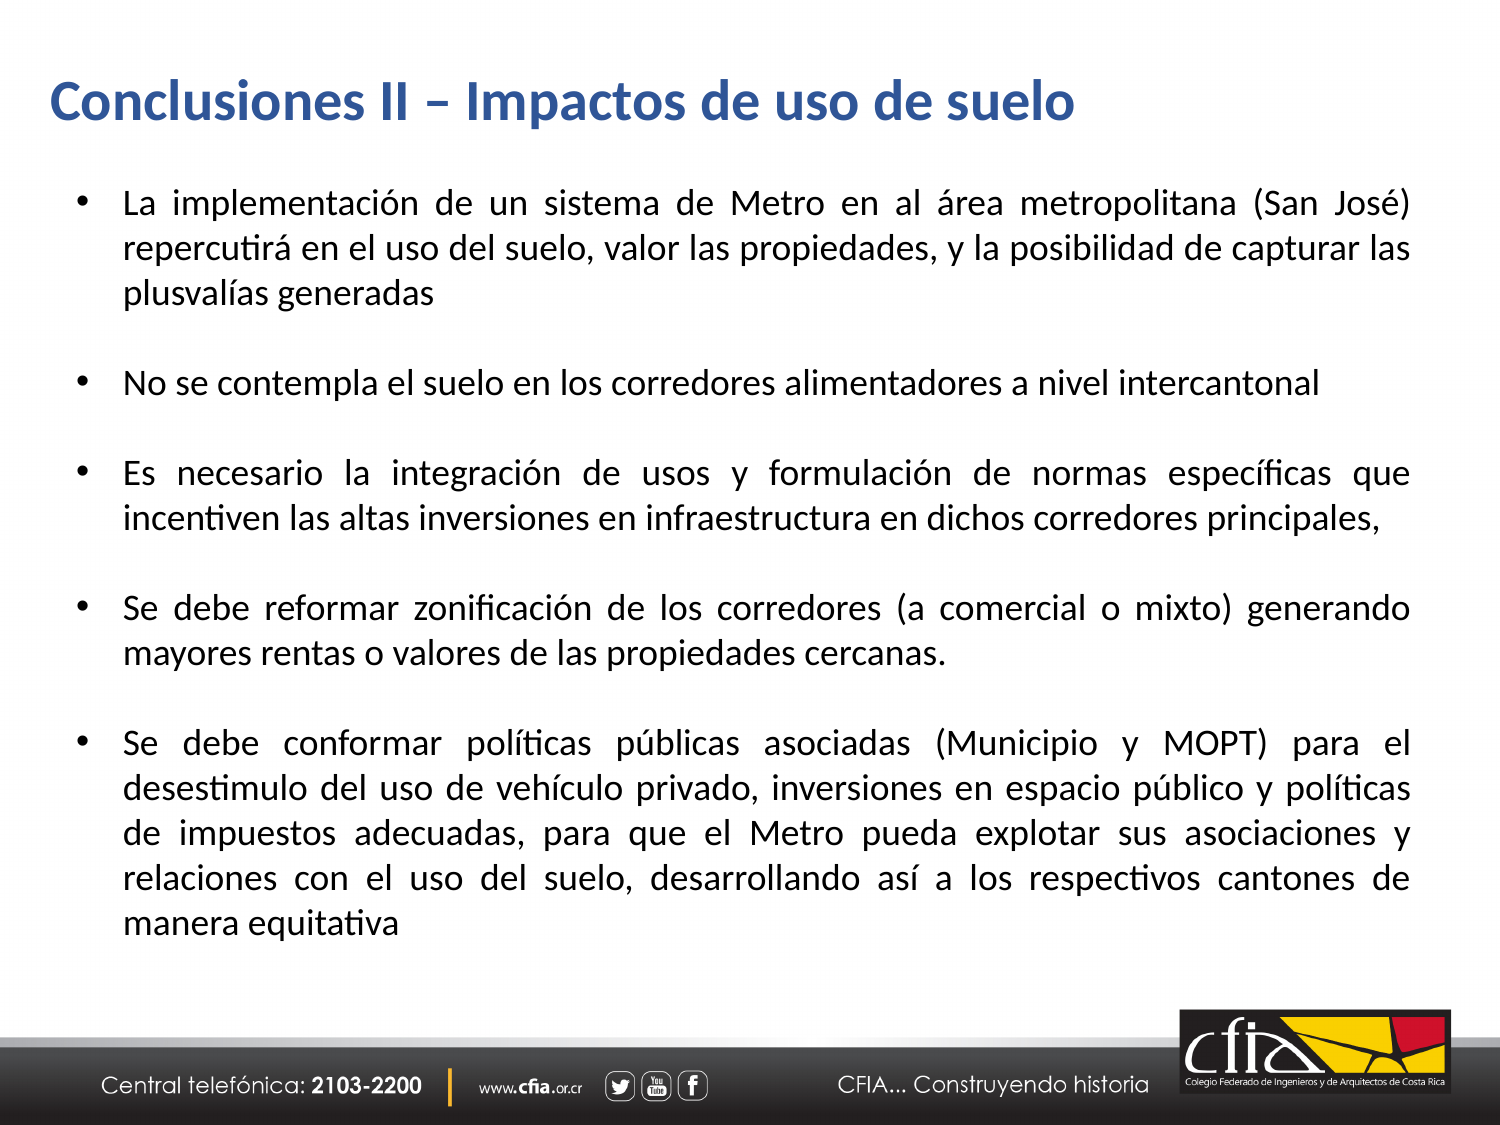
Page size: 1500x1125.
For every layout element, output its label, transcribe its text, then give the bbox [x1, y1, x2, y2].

picture [0, 0, 1500, 1125]
text_box Conclusiones II – Impactos de uso de suelo [35, 54, 1092, 140]
text_box La implementación de un sistema de Metro en al área metropolitana (San José) repercutirá en el uso del suelo, valor las propiedades, y la posibilidad de capturar las plusvalías generadas No se contempla el suelo en los corredores alimentadores a nivel intercantonal Es necesario la integración de usos y formulación de normas específicas que incentiven las altas inversiones en infraestructura en dichos corredores principales, Se debe reformar zonificación de los corredores (a comercial o mixto) generando mayores rentas o valores de las propiedades cercanas. Se debe conformar políticas públicas asociadas (Municipio y MOPT) para el desestimulo del uso de vehículo privado, inversiones en espacio público y políticas de impuestos adecuadas, para que el Metro pueda explotar sus asociaciones y relaciones con el uso del suelo, desarrollando así a los respectivos cantones de manera equitativa [61, 170, 1428, 951]
